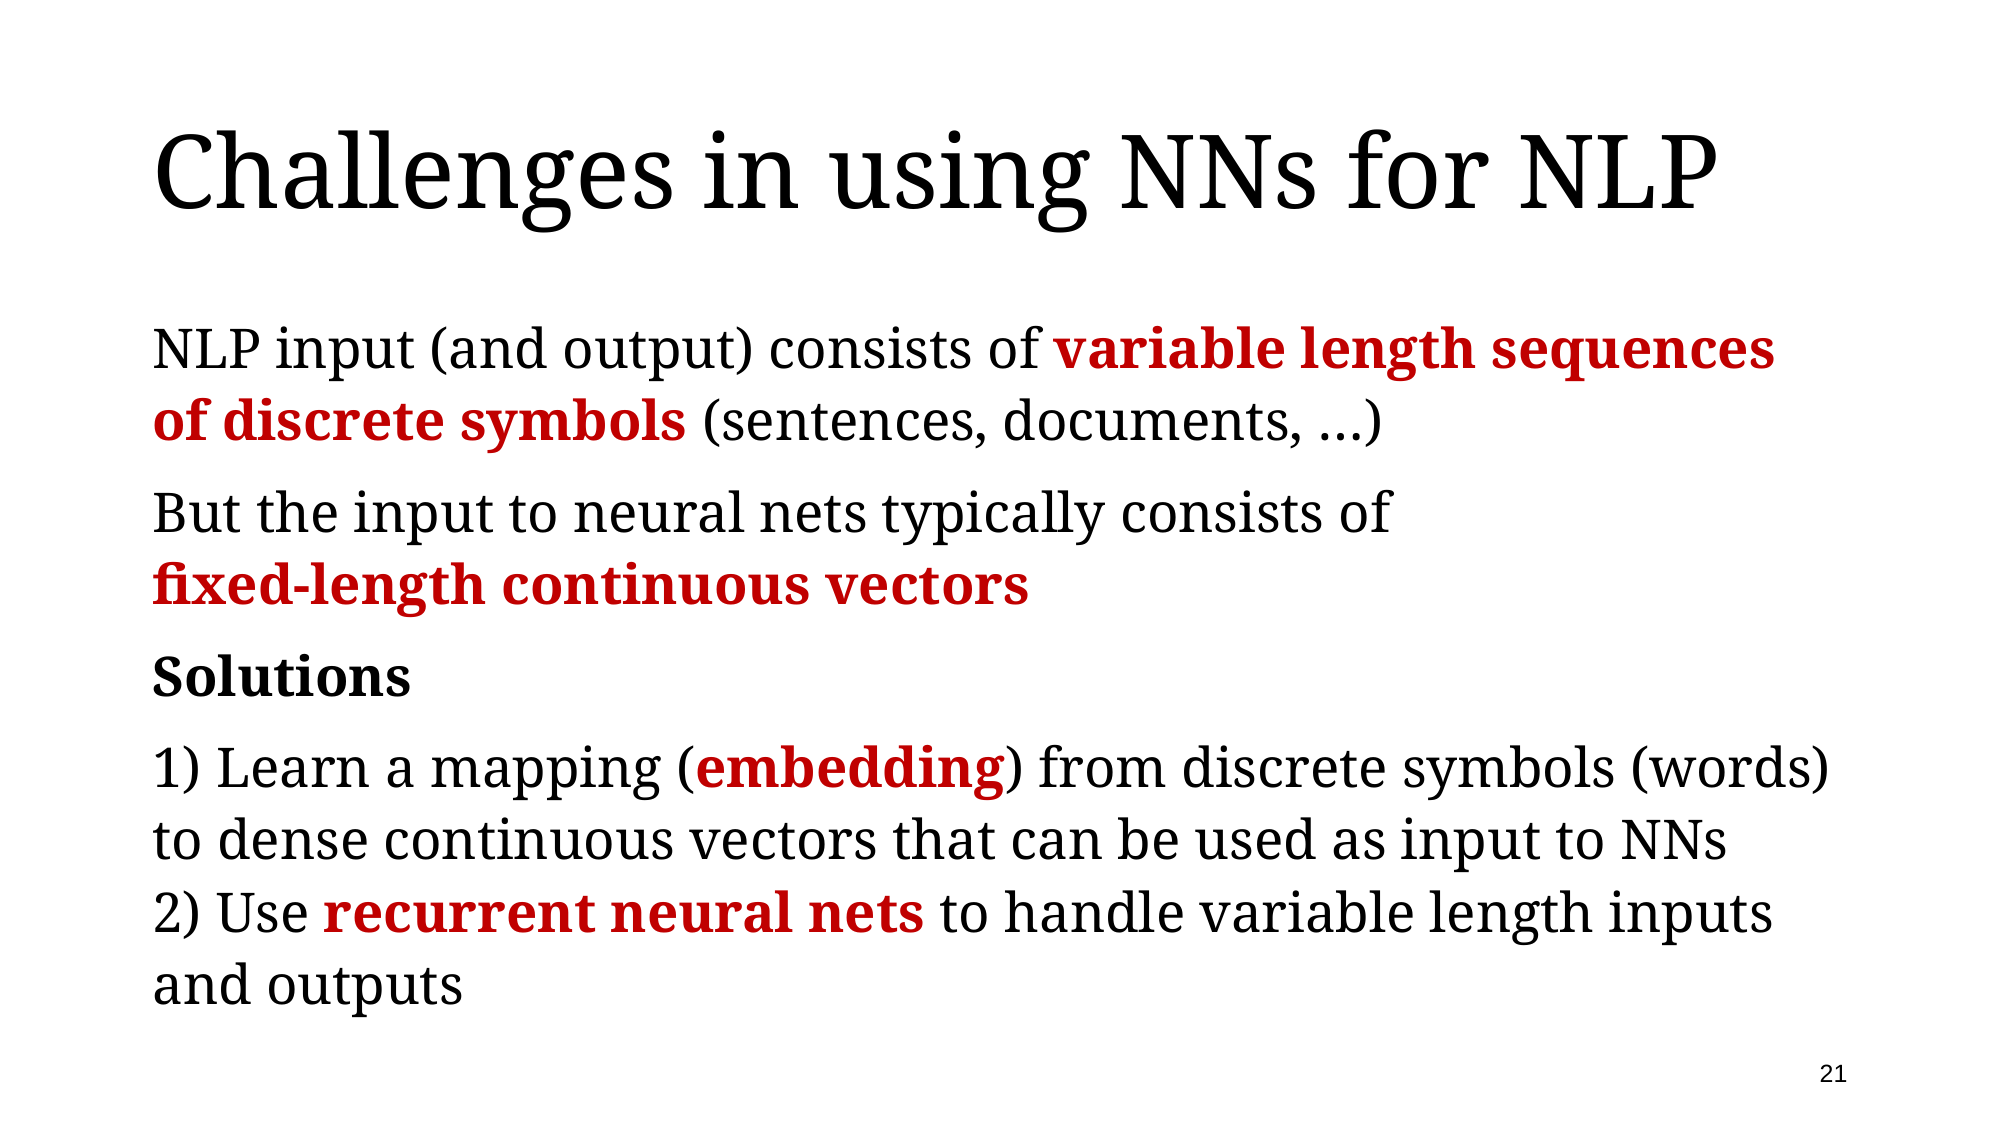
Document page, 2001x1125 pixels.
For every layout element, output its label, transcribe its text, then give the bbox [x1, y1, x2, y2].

list NLP input (and output) consists of variable length sequences of discrete symbols (sentences, documents, …) But the input to neural nets typically consists of fixed-length continuous vectors Solutions 1) Learn a mapping (embedding) from discrete symbols (words) to dense continuous vectors that can be used as input to NNs 2) Use recurrent neural nets to handle variable length inputs and outputs [137, 299, 1863, 1043]
title Challenges in using NNs for NLP [137, 59, 1863, 278]
slide_number 21 [1412, 1042, 1863, 1103]
